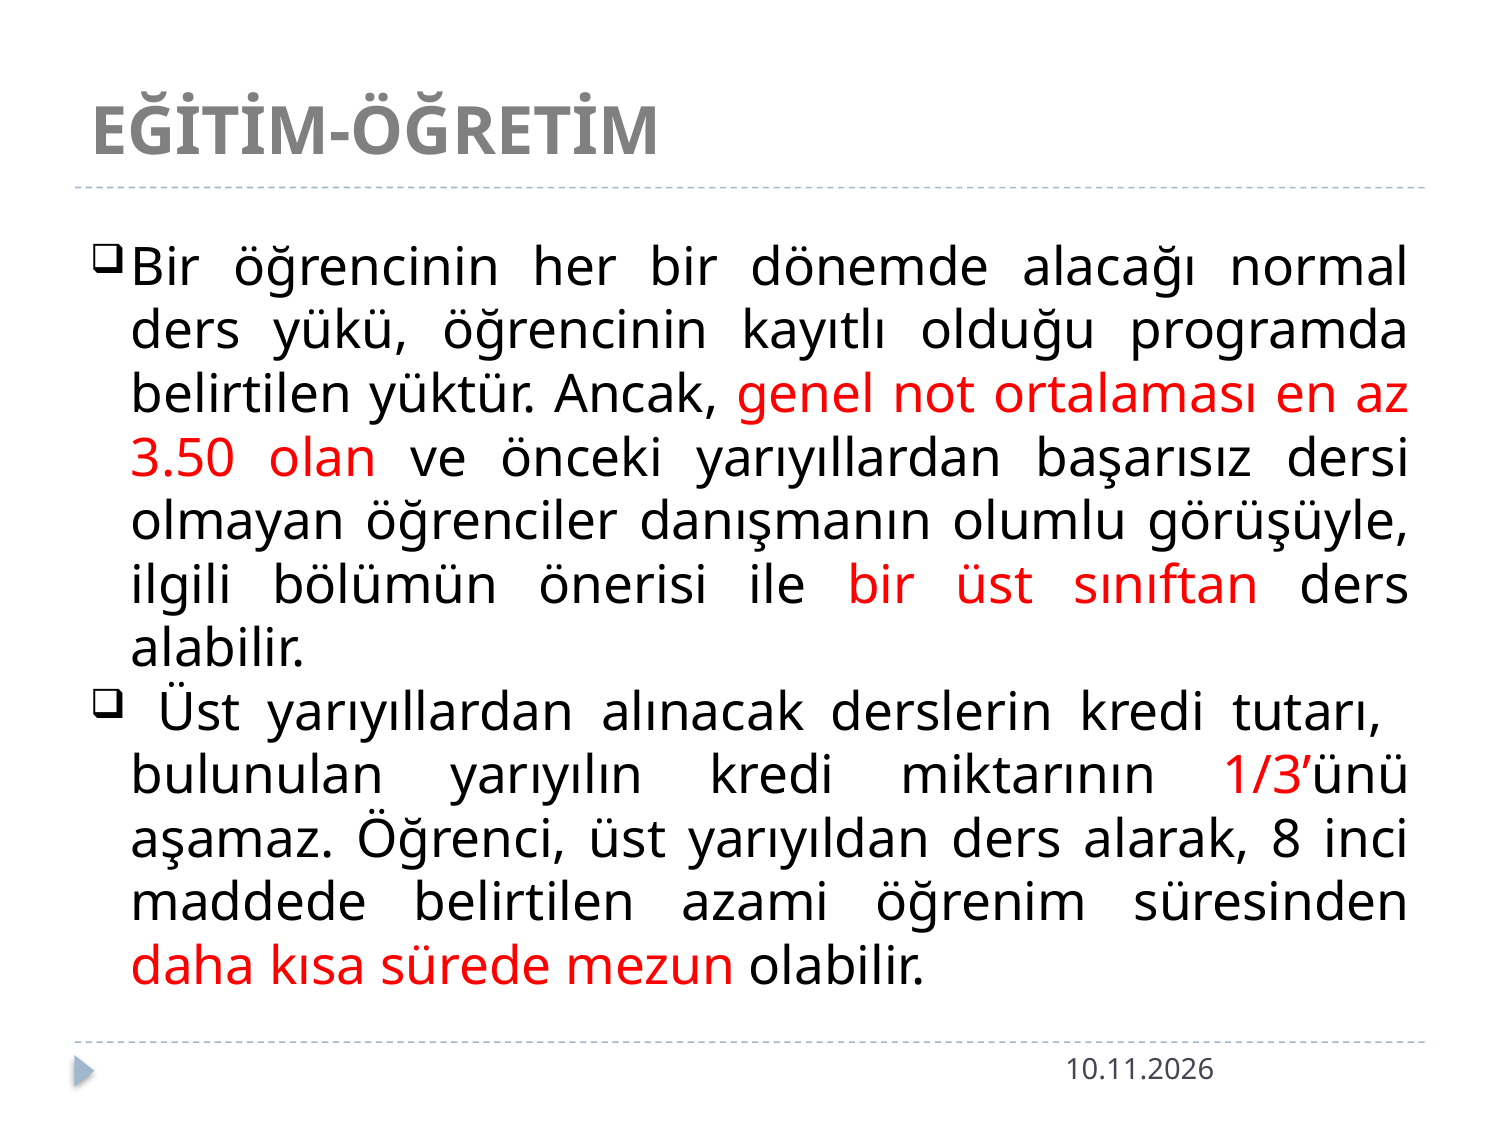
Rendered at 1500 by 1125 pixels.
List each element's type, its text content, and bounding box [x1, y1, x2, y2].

title EĞİTİM-ÖĞRETİM [74, 24, 1426, 176]
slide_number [1050, 1042, 1426, 1103]
list Bir öğrencinin her bir dönemde alacağı normal ders yükü, öğrencinin kayıtlı olduğu programda belirtilen yüktür. Ancak, genel not ortalaması en az 3.50 olan ve önceki yarıyıllardan başarısız dersi olmayan öğrenciler danışmanın olumlu görüşüyle, ilgili bölümün önerisi ile bir üst sınıftan ders alabilir. Üst yarıyıllardan alınacak derslerin kredi tutarı, bulunulan yarıyılın kredi miktarının 1/3’ünü aşamaz. Öğrenci, üst yarıyıldan ders alarak, 8 inci maddede belirtilen azami öğrenim süresinden daha kısa sürede mezun olabilir. [74, 224, 1426, 1011]
